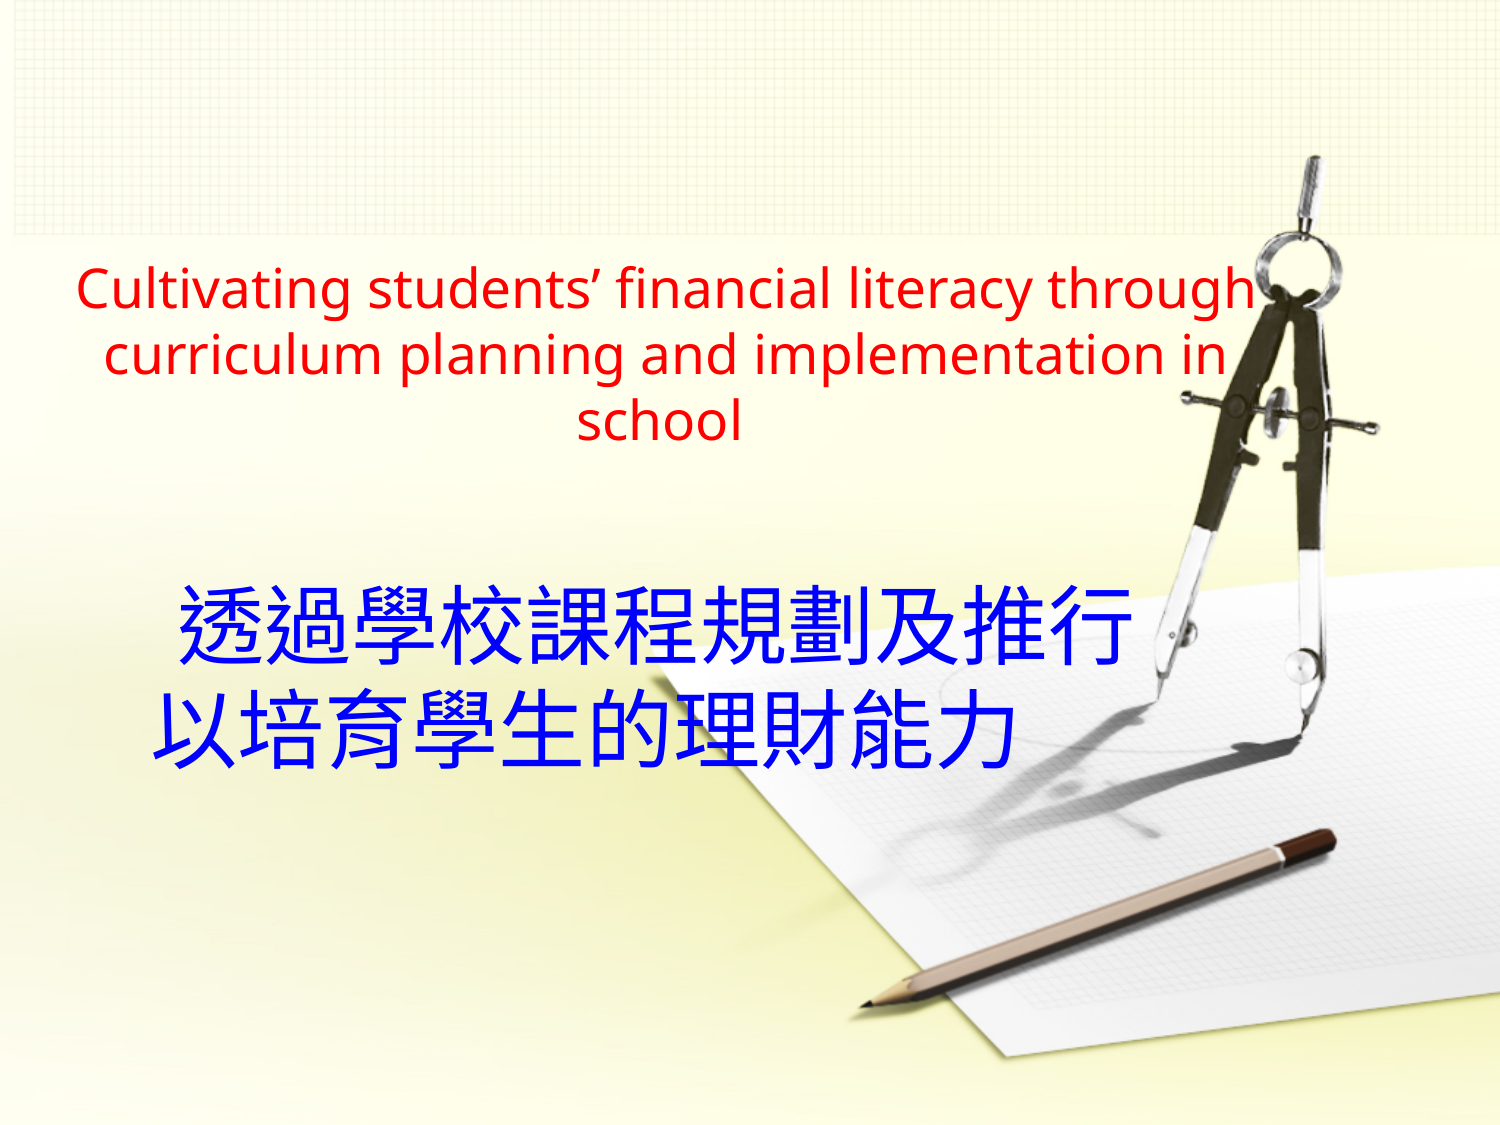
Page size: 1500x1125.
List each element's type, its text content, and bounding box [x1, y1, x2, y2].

title Cultivating students’ financial literacy through curriculum planning and implementation in school [29, 184, 1305, 521]
picture [0, 0, 1500, 1125]
subtitle 透過學校課程規劃及推行以培育學生的理財能力 [123, 503, 1174, 791]
